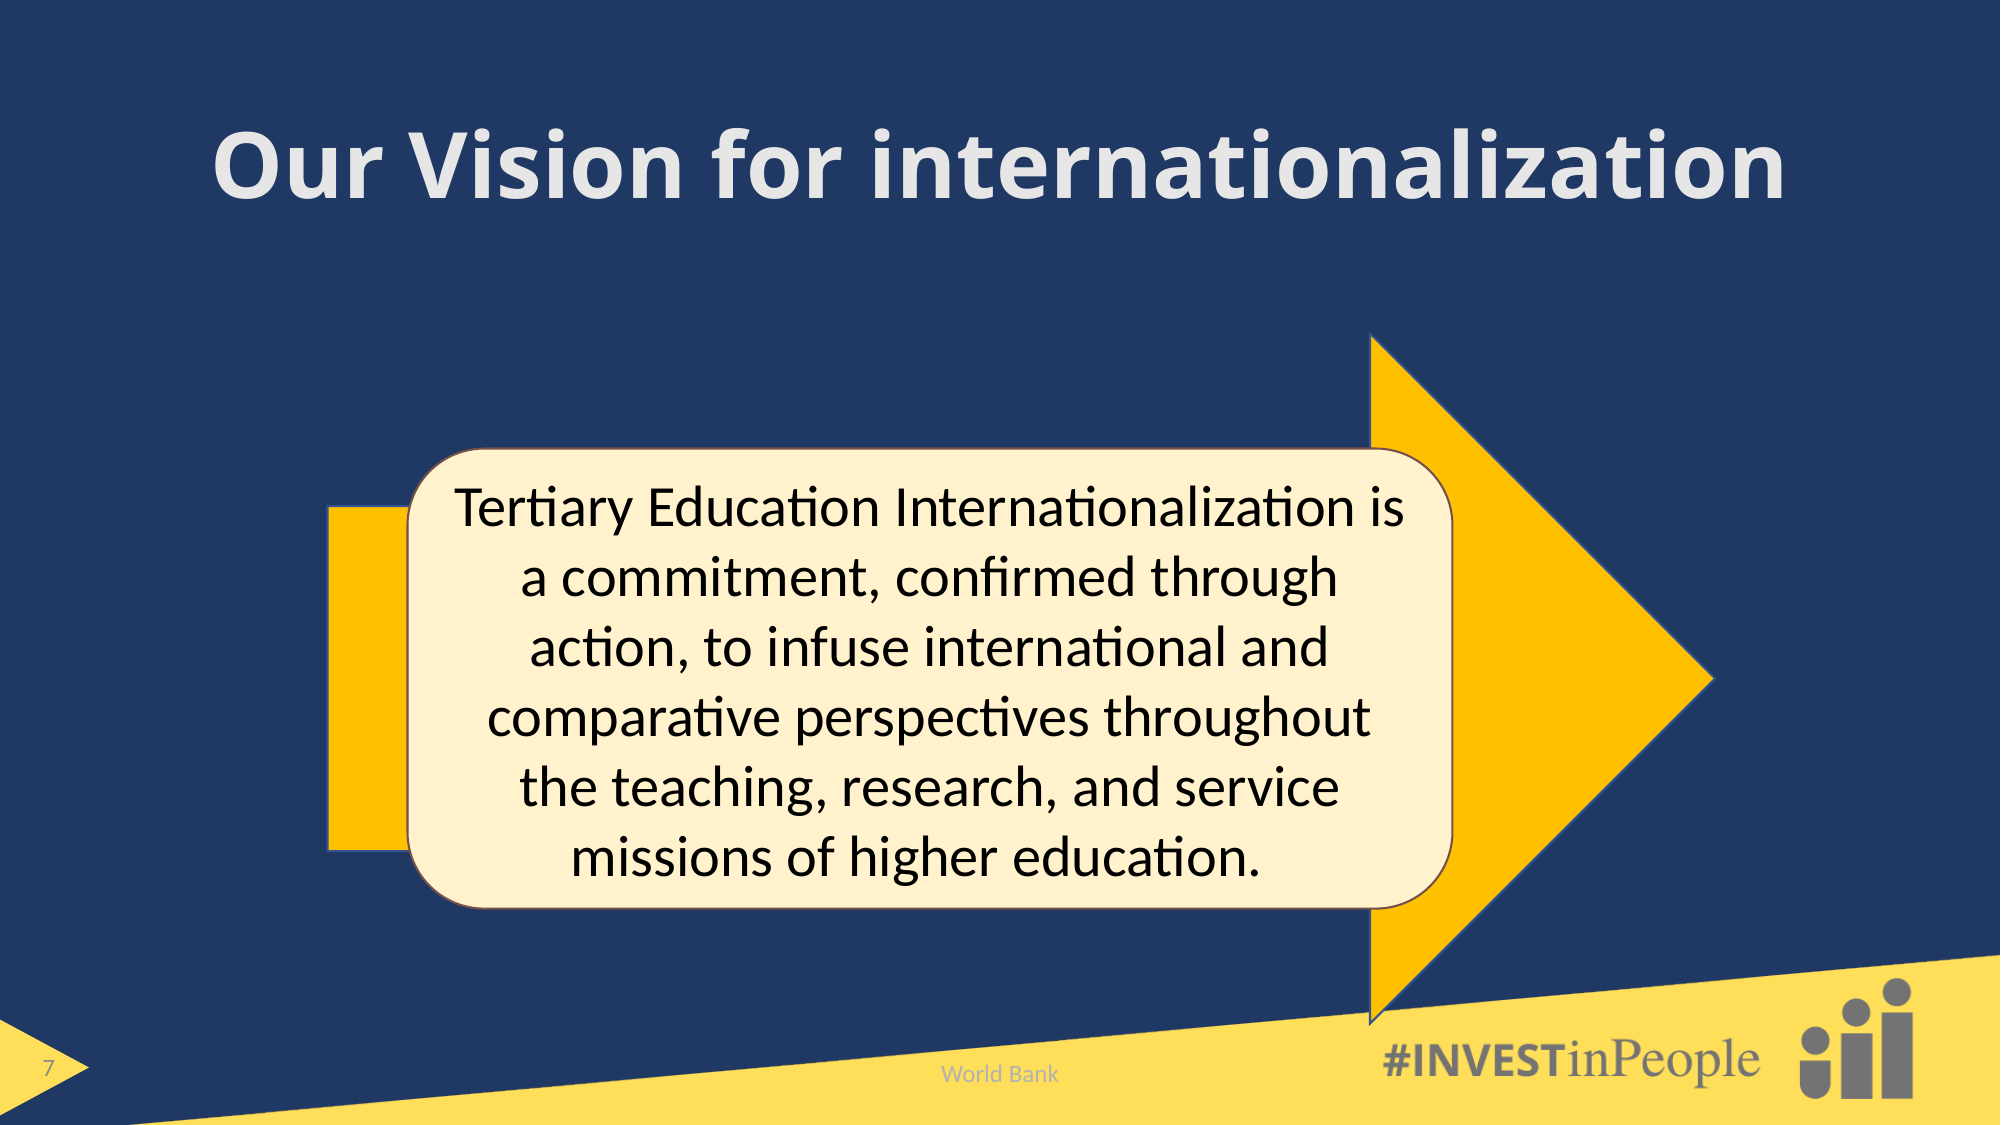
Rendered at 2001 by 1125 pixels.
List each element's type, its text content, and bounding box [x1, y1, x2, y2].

text_box [1368, 331, 1717, 1027]
picture [0, 952, 2000, 1125]
text_box [326, 505, 409, 853]
text_box Tertiary Education Internationalization is a commitment, confirmed through action, to infuse international and comparative perspectives throughout the teaching, research, and service missions of higher education. [406, 447, 1454, 910]
title Our Vision for internationalization [137, 59, 1863, 278]
footer World Bank [662, 1042, 1338, 1103]
